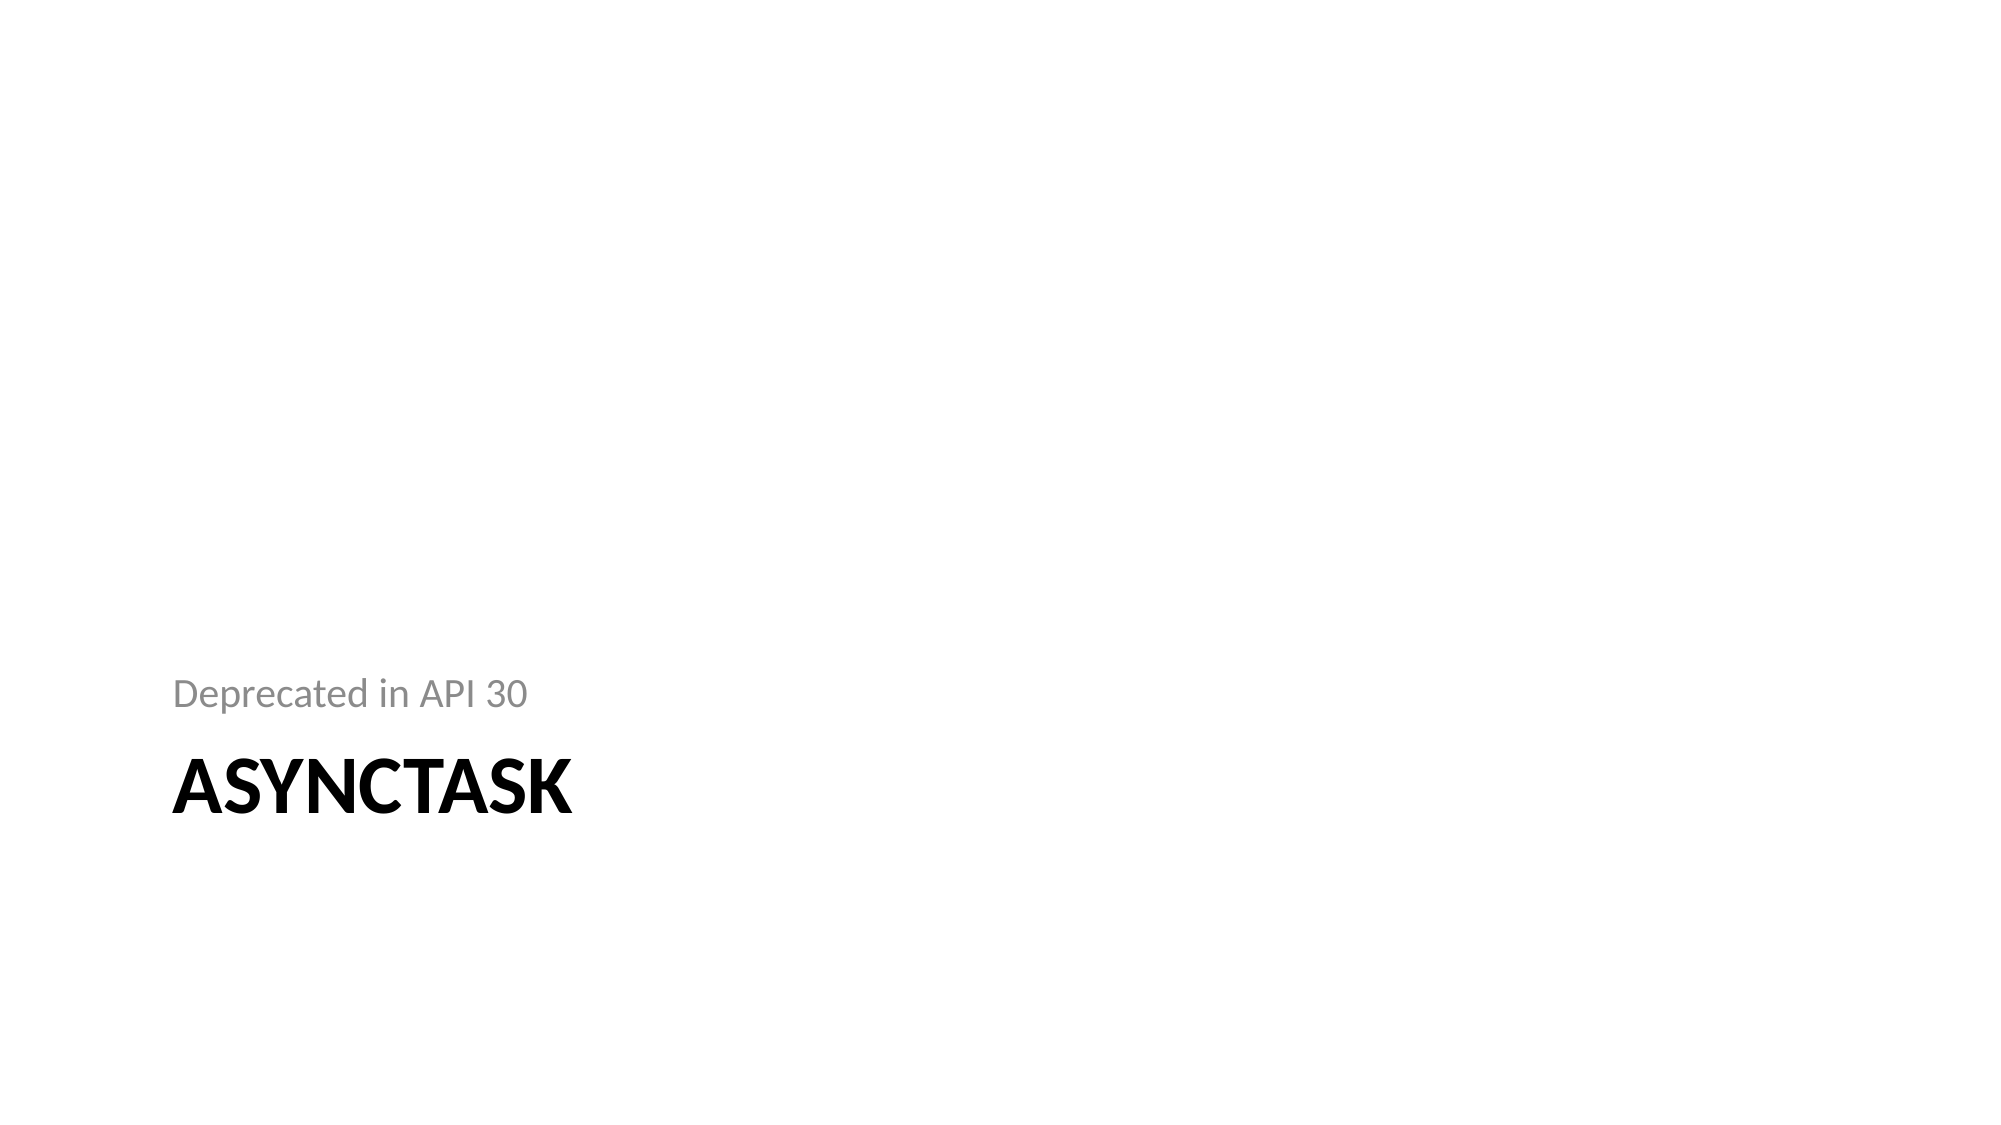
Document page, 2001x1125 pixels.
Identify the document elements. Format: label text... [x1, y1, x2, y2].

title AsyncTask [157, 723, 1858, 947]
list Deprecated in API 30 [157, 476, 1858, 723]
